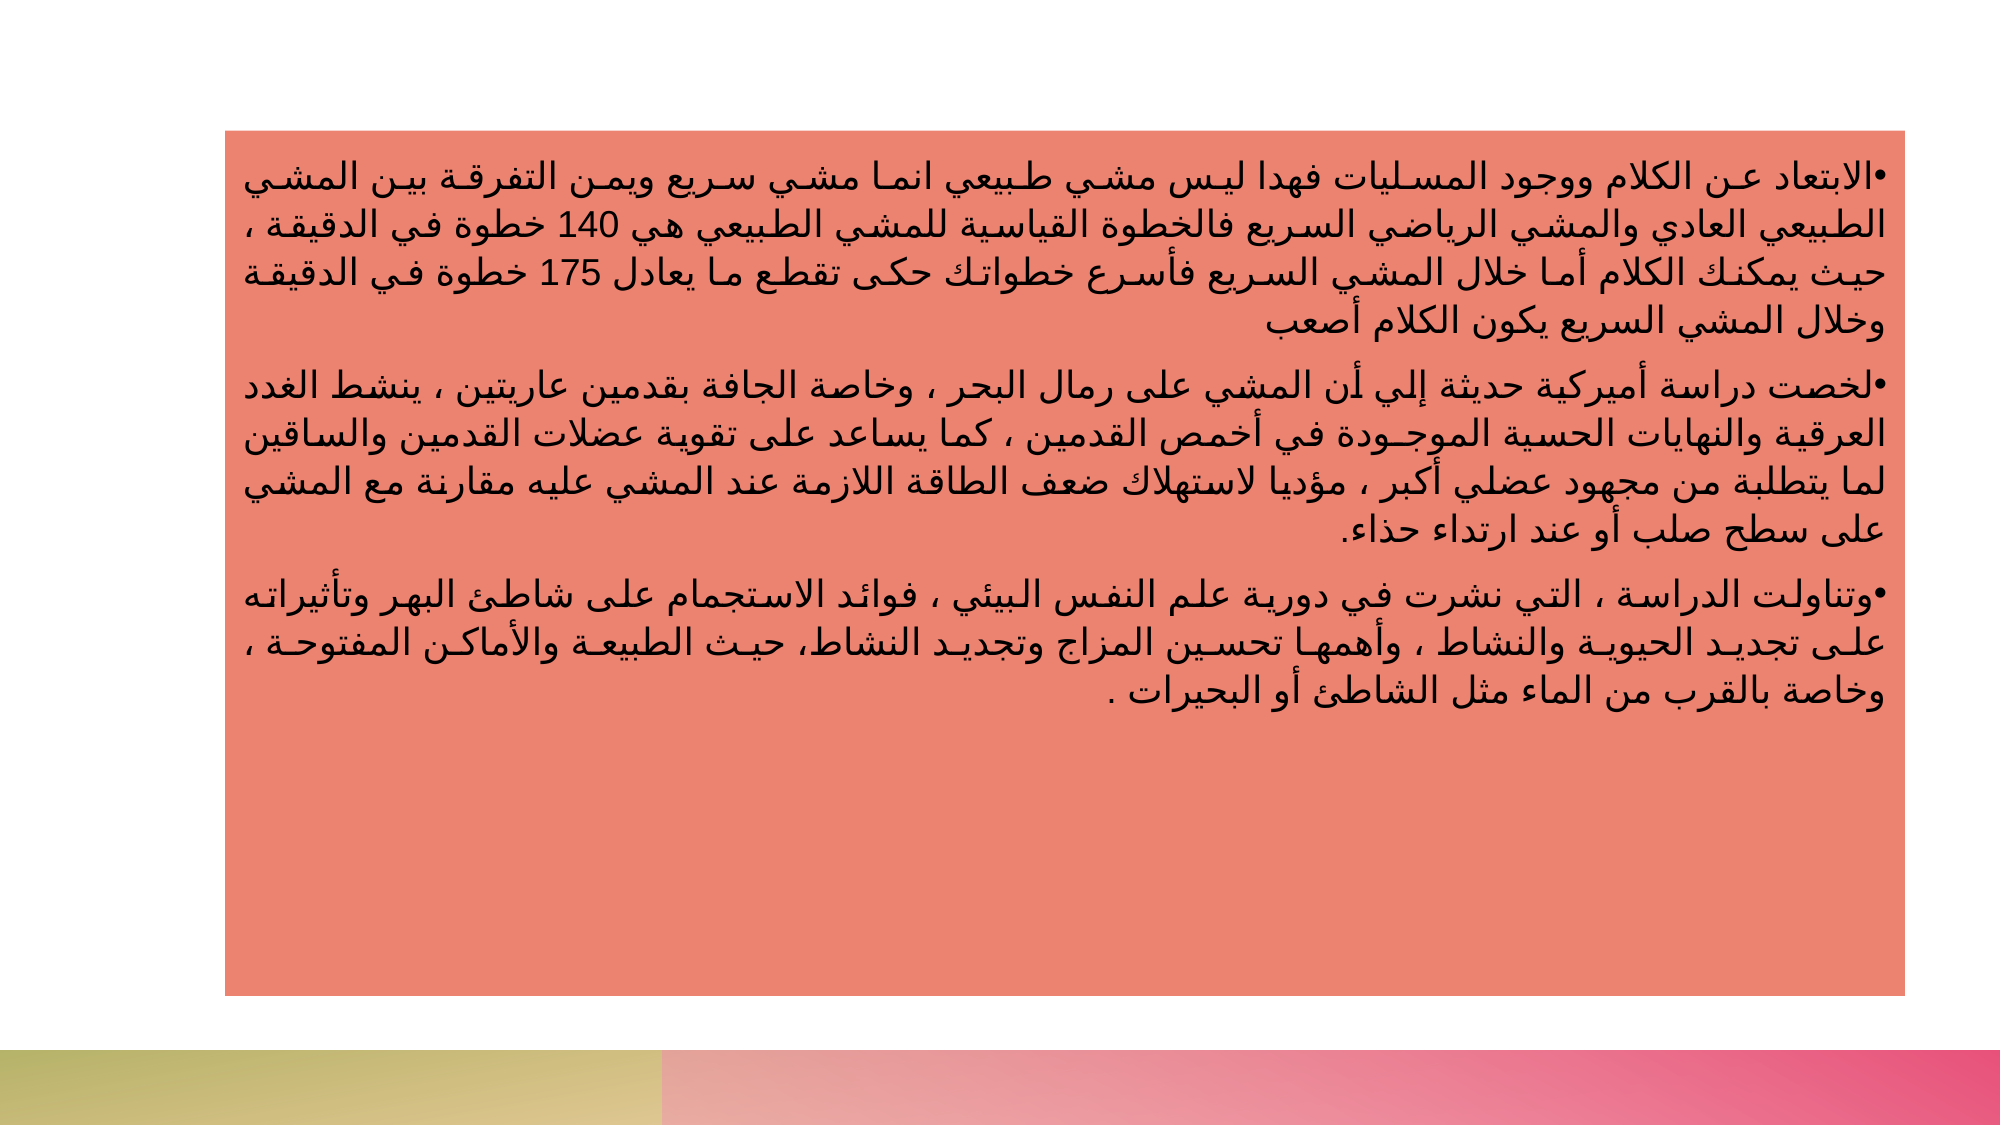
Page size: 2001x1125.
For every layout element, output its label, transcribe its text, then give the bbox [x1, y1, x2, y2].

list الابتعاد عن الكلام ووجود المسليات فهدا ليس مشي طبيعي انما مشي سريع ويمن التفرقة بين المشي الطبيعي العادي والمشي الرياضي السريع فالخطوة القياسية للمشي الطبيعي هي 140 خطوة في الدقيقة ، حيث يمكنك الكلام أما خلال المشي السريع فأسرع خطواتك حكى تقطع ما يعادل 175 خطوة في الدقيقة وخلال المشي السريع يكون الكلام أصعب لخصت دراسة أميركية حديثة إلي أن المشي على رمال البحر ، وخاصة الجافة بقدمين عاريتين ، ينشط الغدد العرقية والنهايات الحسية الموجـودة في أخمص القدمين ، كما يساعد على تقوية عضلات القدمين والساقين لما يتطلبة من مجهود عضلي أكبر ، مؤديا لاستهلاك ضعف الطاقة اللازمة عند المشي عليه مقارنة مع المشي على سطح صلب أو عند ارتداء حذاء. وتناولت الدراسة ، التي نشرت في دورية علم النفس البيئي ، فوائد الاستجمام على شاطئ البهر وتأثيراته على تجديد الحيوية والنشاط ، وأهمها تحسين المزاج وتجديد النشاط، حيث الطبيعة والأماكن المفتوحة ، وخاصة بالقرب من الماء مثل الشاطئ أو البحيرات . [225, 130, 1905, 996]
